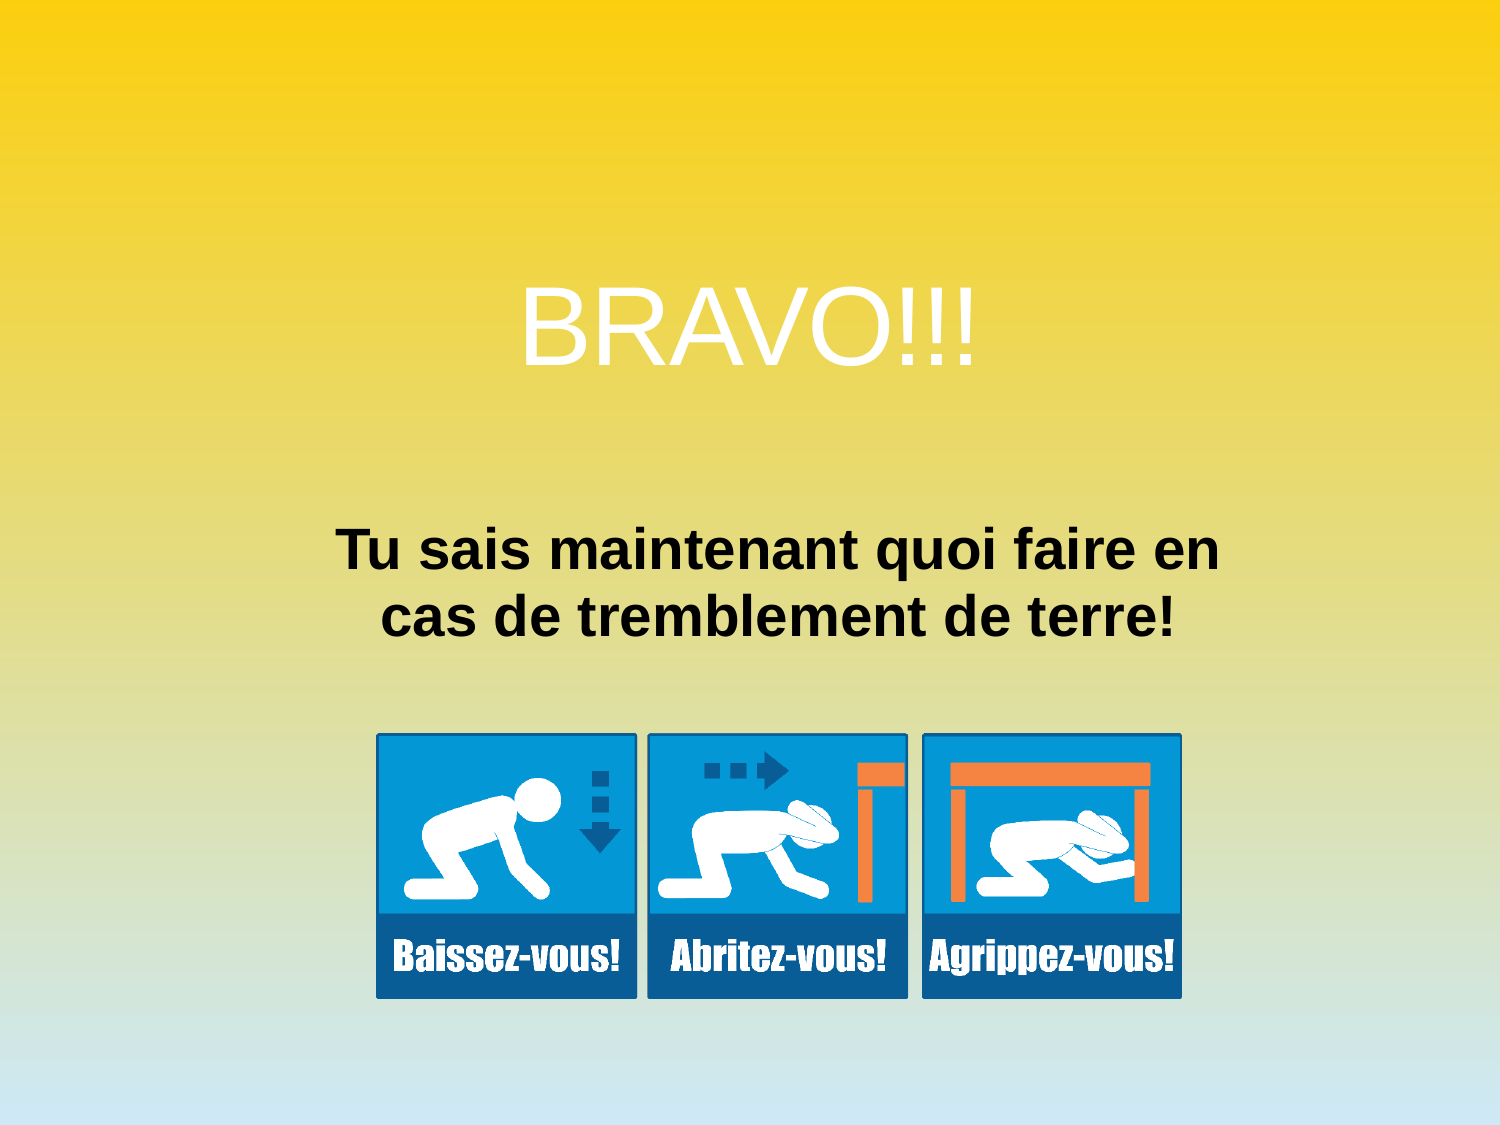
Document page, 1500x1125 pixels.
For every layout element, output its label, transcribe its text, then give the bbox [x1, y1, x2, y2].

picture [376, 733, 1182, 999]
title BRAVO!!! [448, 221, 1052, 400]
subtitle Tu sais maintenant quoi faire en cas de tremblement de terre! [300, 504, 1258, 726]
